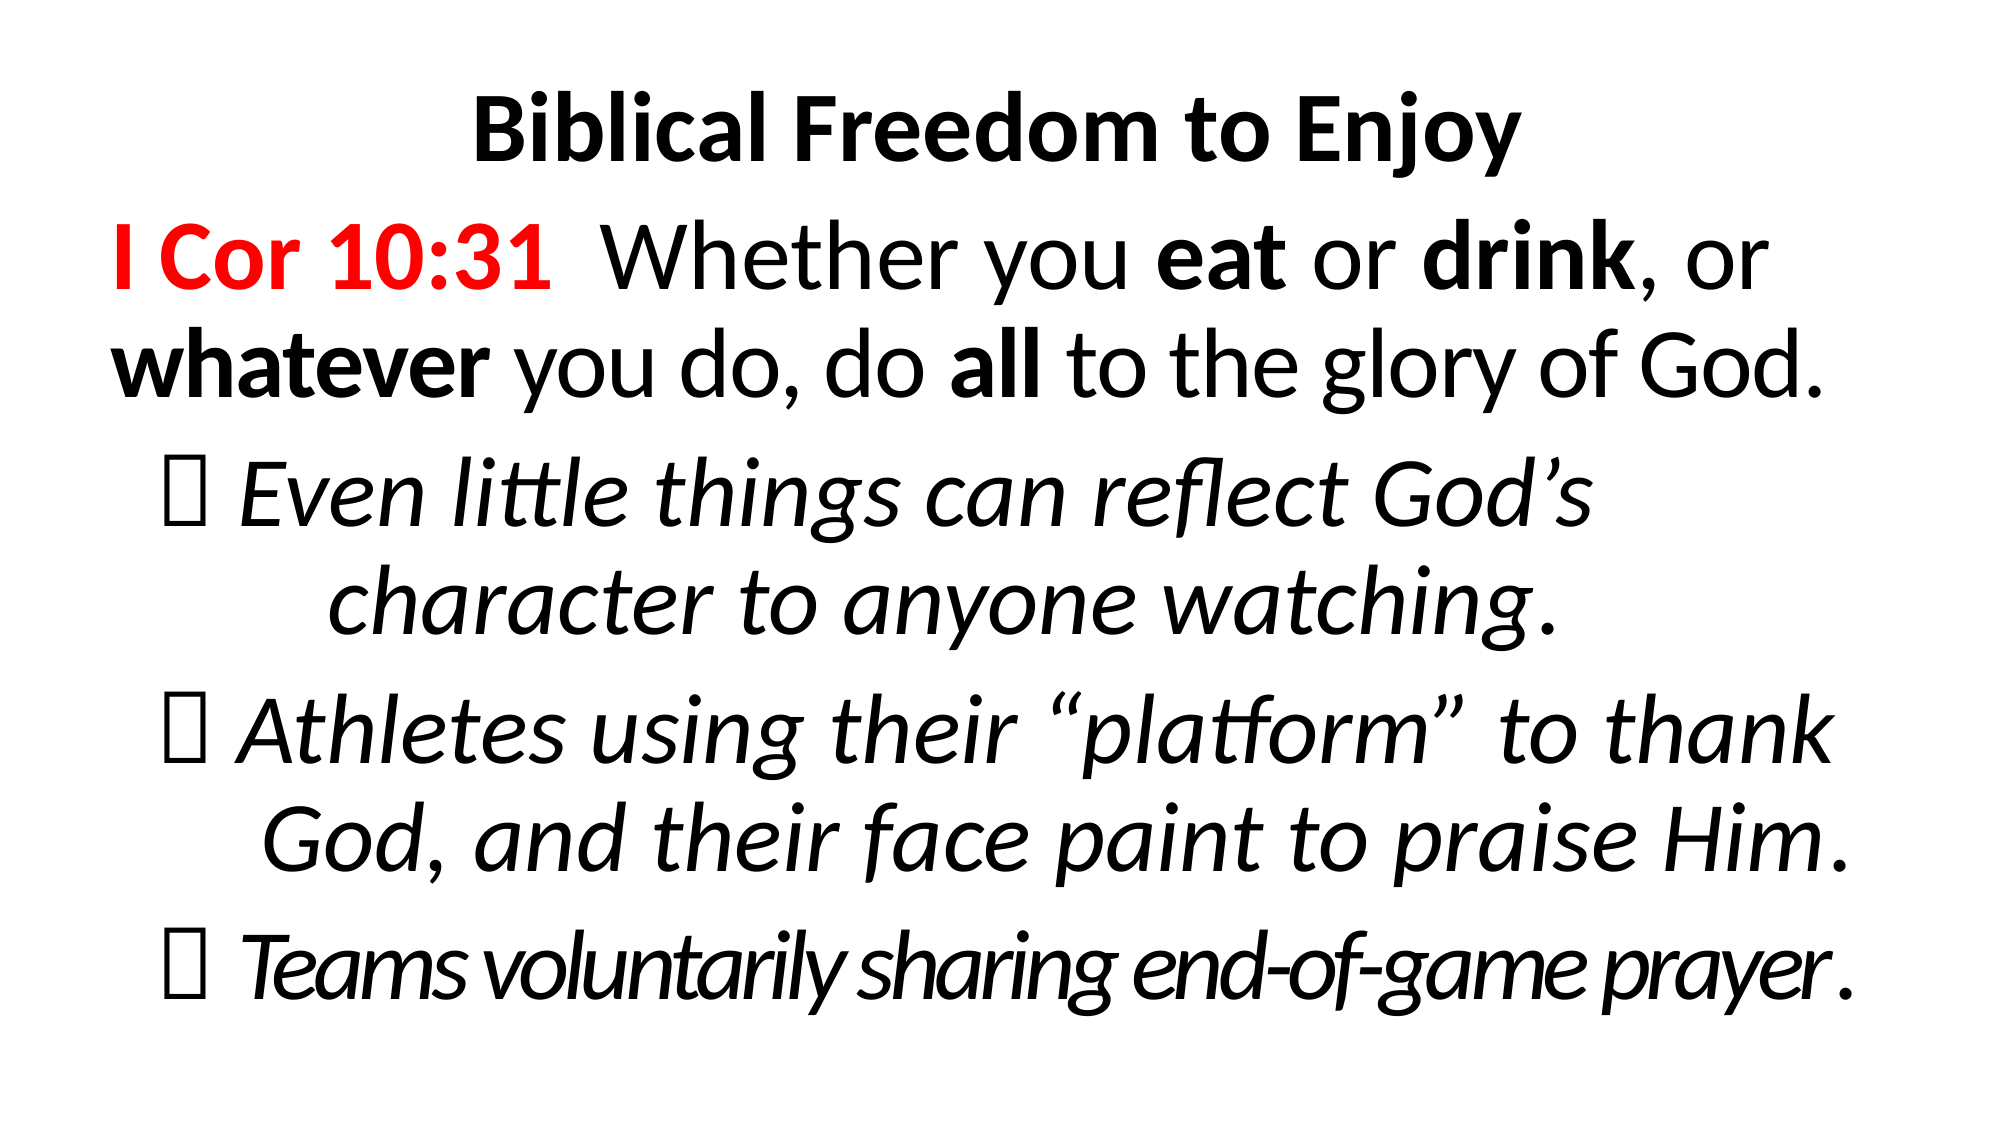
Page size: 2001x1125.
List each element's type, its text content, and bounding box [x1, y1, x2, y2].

list Biblical Freedom to Enjoy I Cor 10:31 Whether you eat or drink, or whatever you do, do all to the glory of God.  Even little things can reflect God’s character to anyone watching.  Athletes using their “platform” to thank God, and their face paint to praise Him.  Teams voluntarily sharing end-of-game prayer. [95, 67, 1900, 1066]
